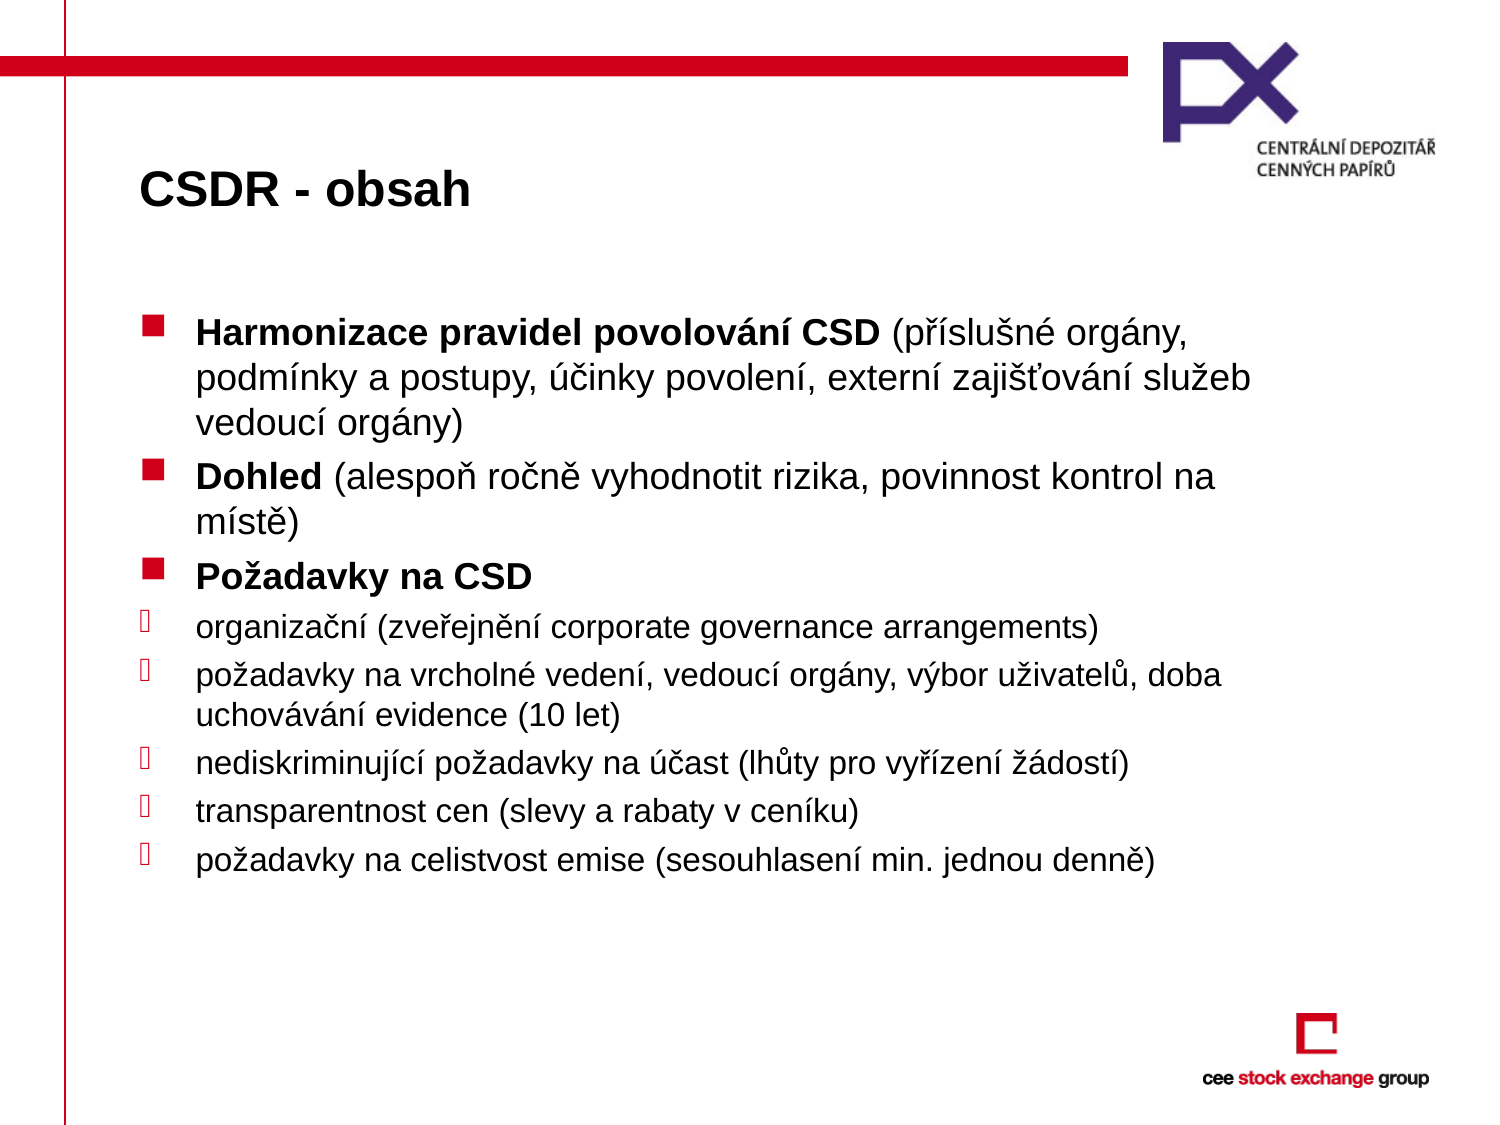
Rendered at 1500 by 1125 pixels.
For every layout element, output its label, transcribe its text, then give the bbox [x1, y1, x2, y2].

picture [1203, 1013, 1429, 1088]
picture [1163, 42, 1436, 179]
list Harmonizace pravidel povolování CSD (příslušné orgány, podmínky a postupy, účinky povolení, externí zajišťování služeb vedoucí orgány) Dohled (alespoň ročně vyhodnotit rizika, povinnost kontrol na místě) Požadavky na CSD organizační (zveřejnění corporate governance arrangements) požadavky na vrcholné vedení, vedoucí orgány, výbor uživatelů, doba uchovávání evidence (10 let) nediskriminující požadavky na účast (lhůty pro vyřízení žádostí) transparentnost cen (slevy a rabaty v ceníku) požadavky na celistvost emise (sesouhlasení min. jednou denně) [124, 300, 1306, 1024]
title CSDR - obsah [124, 149, 1011, 275]
